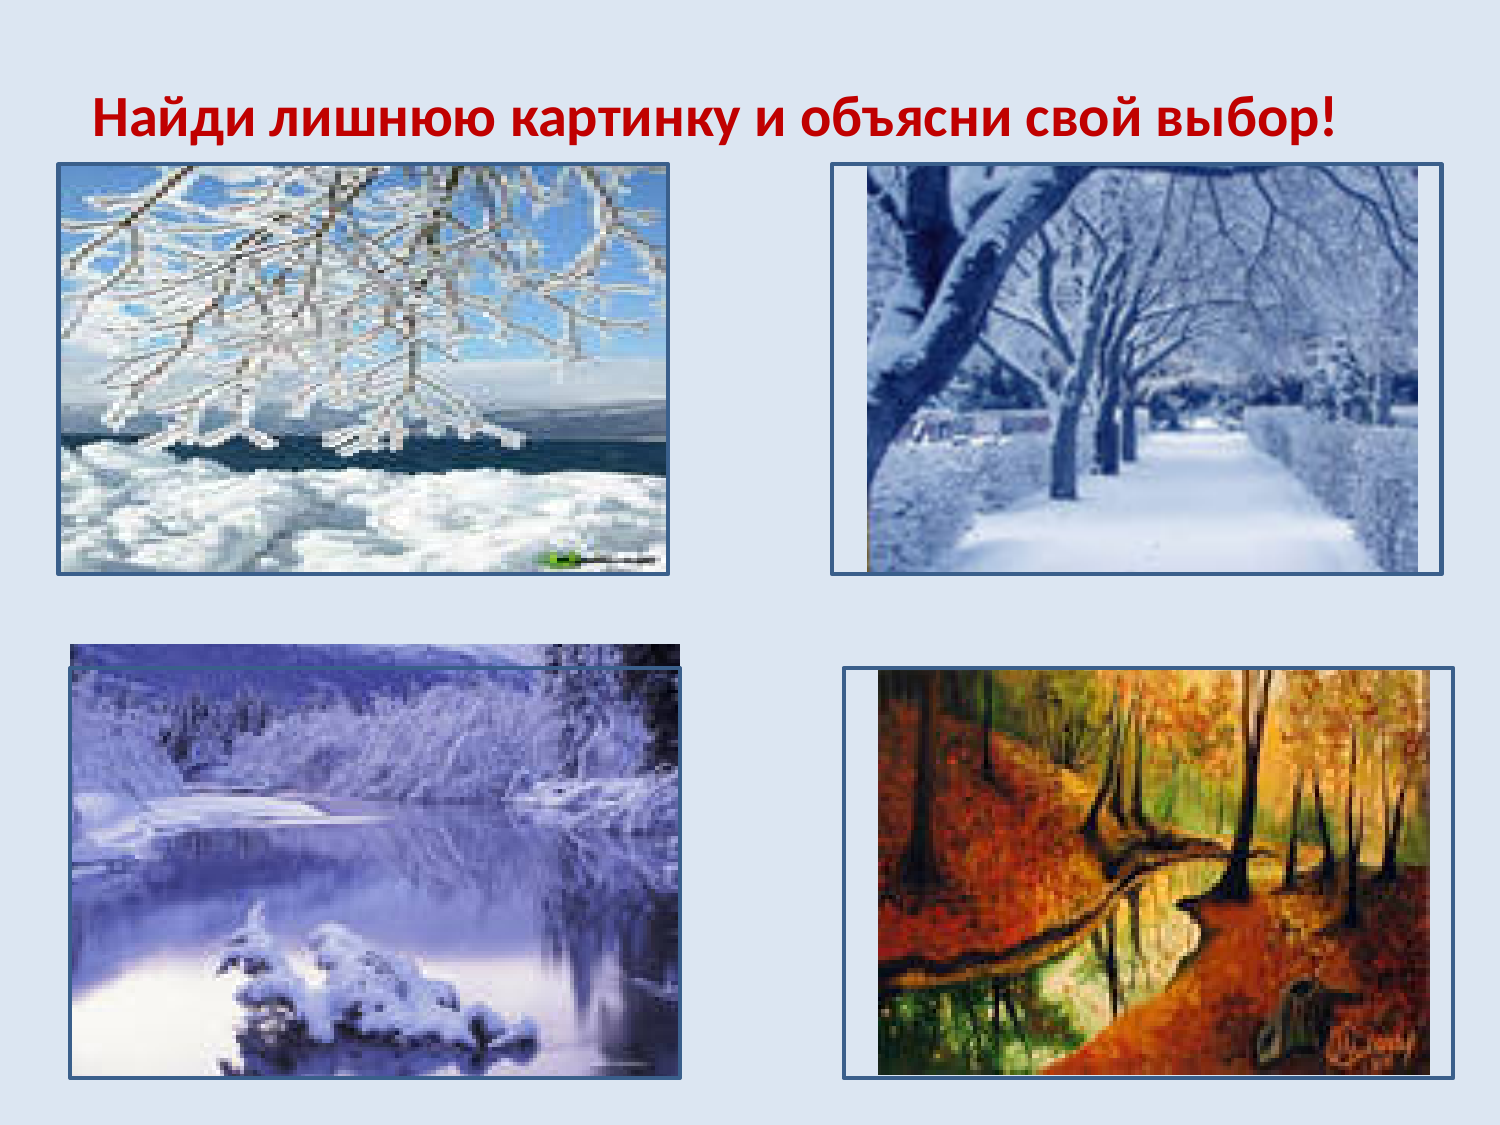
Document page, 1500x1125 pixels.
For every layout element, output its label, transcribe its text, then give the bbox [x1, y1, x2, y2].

text_box [830, 162, 867, 576]
picture [70, 644, 680, 1079]
text_box [1428, 666, 1455, 1080]
text_box [842, 666, 879, 1080]
picture [878, 667, 1430, 1075]
picture [866, 163, 1419, 575]
picture [58, 163, 669, 575]
text_box [1416, 162, 1444, 576]
text_box Найди лишнюю картинку и объясни свой выбор! [77, 70, 1355, 156]
